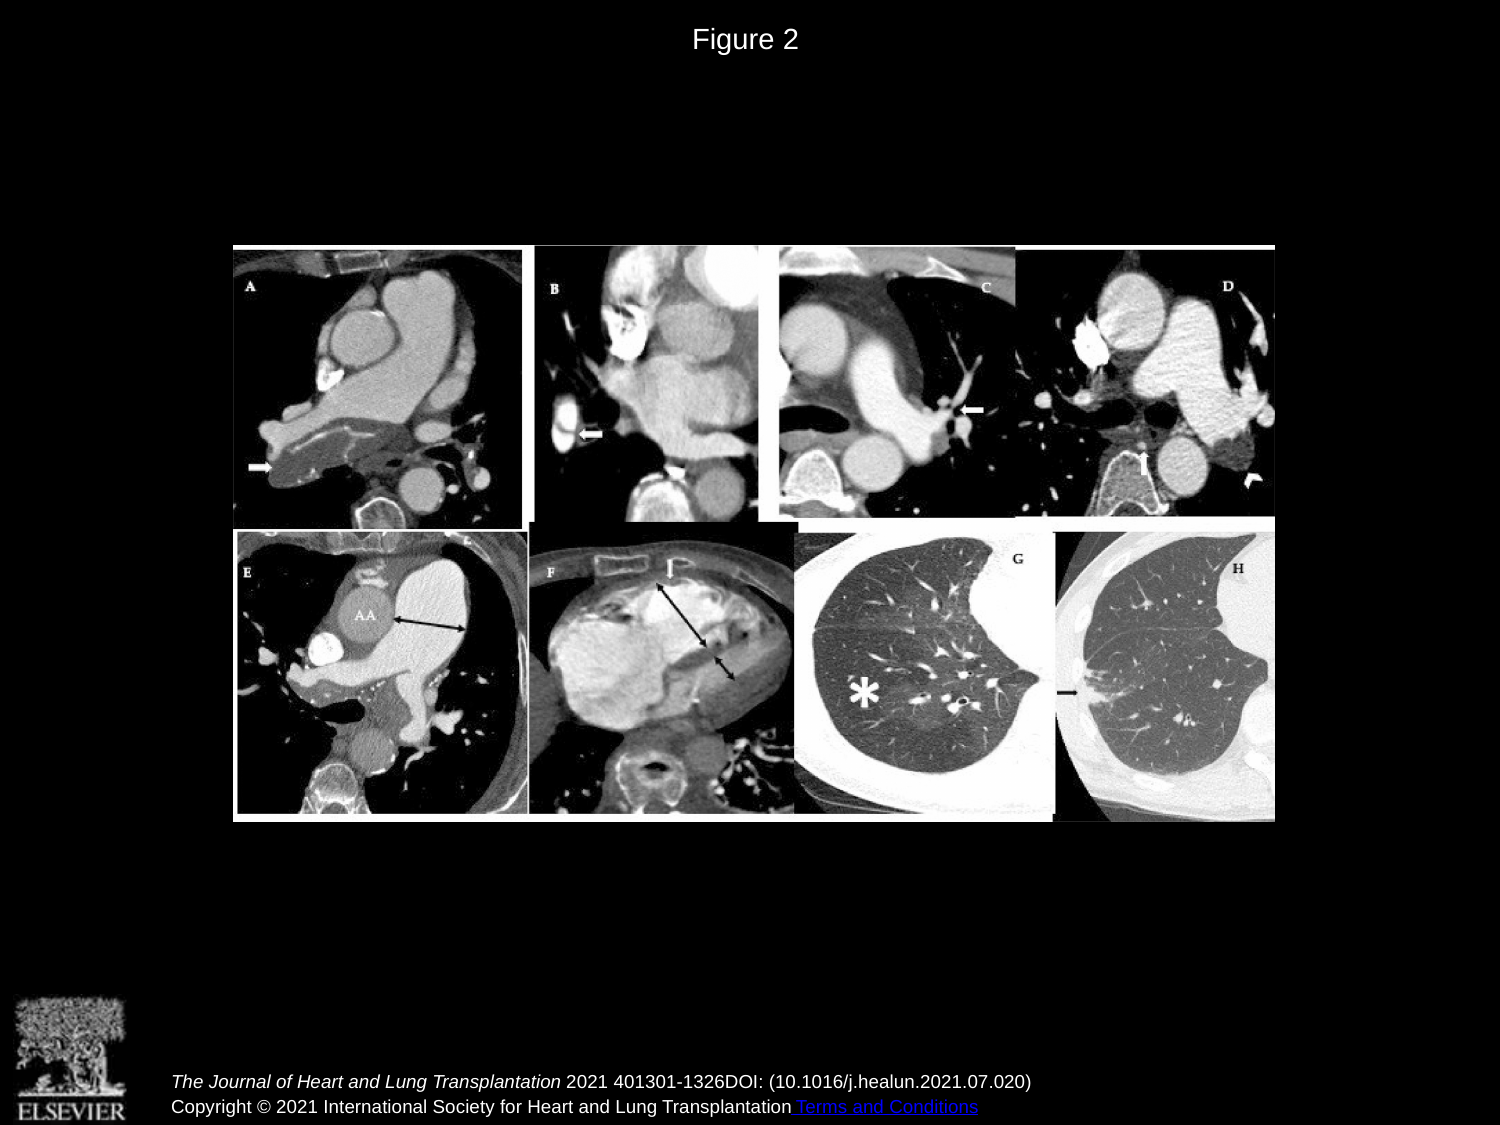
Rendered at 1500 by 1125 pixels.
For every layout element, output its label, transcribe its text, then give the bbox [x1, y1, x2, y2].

picture [12, 994, 130, 1125]
text_box The Journal of Heart and Lung Transplantation 2021 401301-1326DOI: (10.1016/j.healun.2021.07.020) [156, 1062, 1500, 1101]
text_box Figure 2 [677, 12, 823, 64]
text_box Copyright © 2021 International Society for Heart and Lung Transplantation Terms and Conditions [156, 1086, 1068, 1125]
picture [233, 245, 1276, 823]
